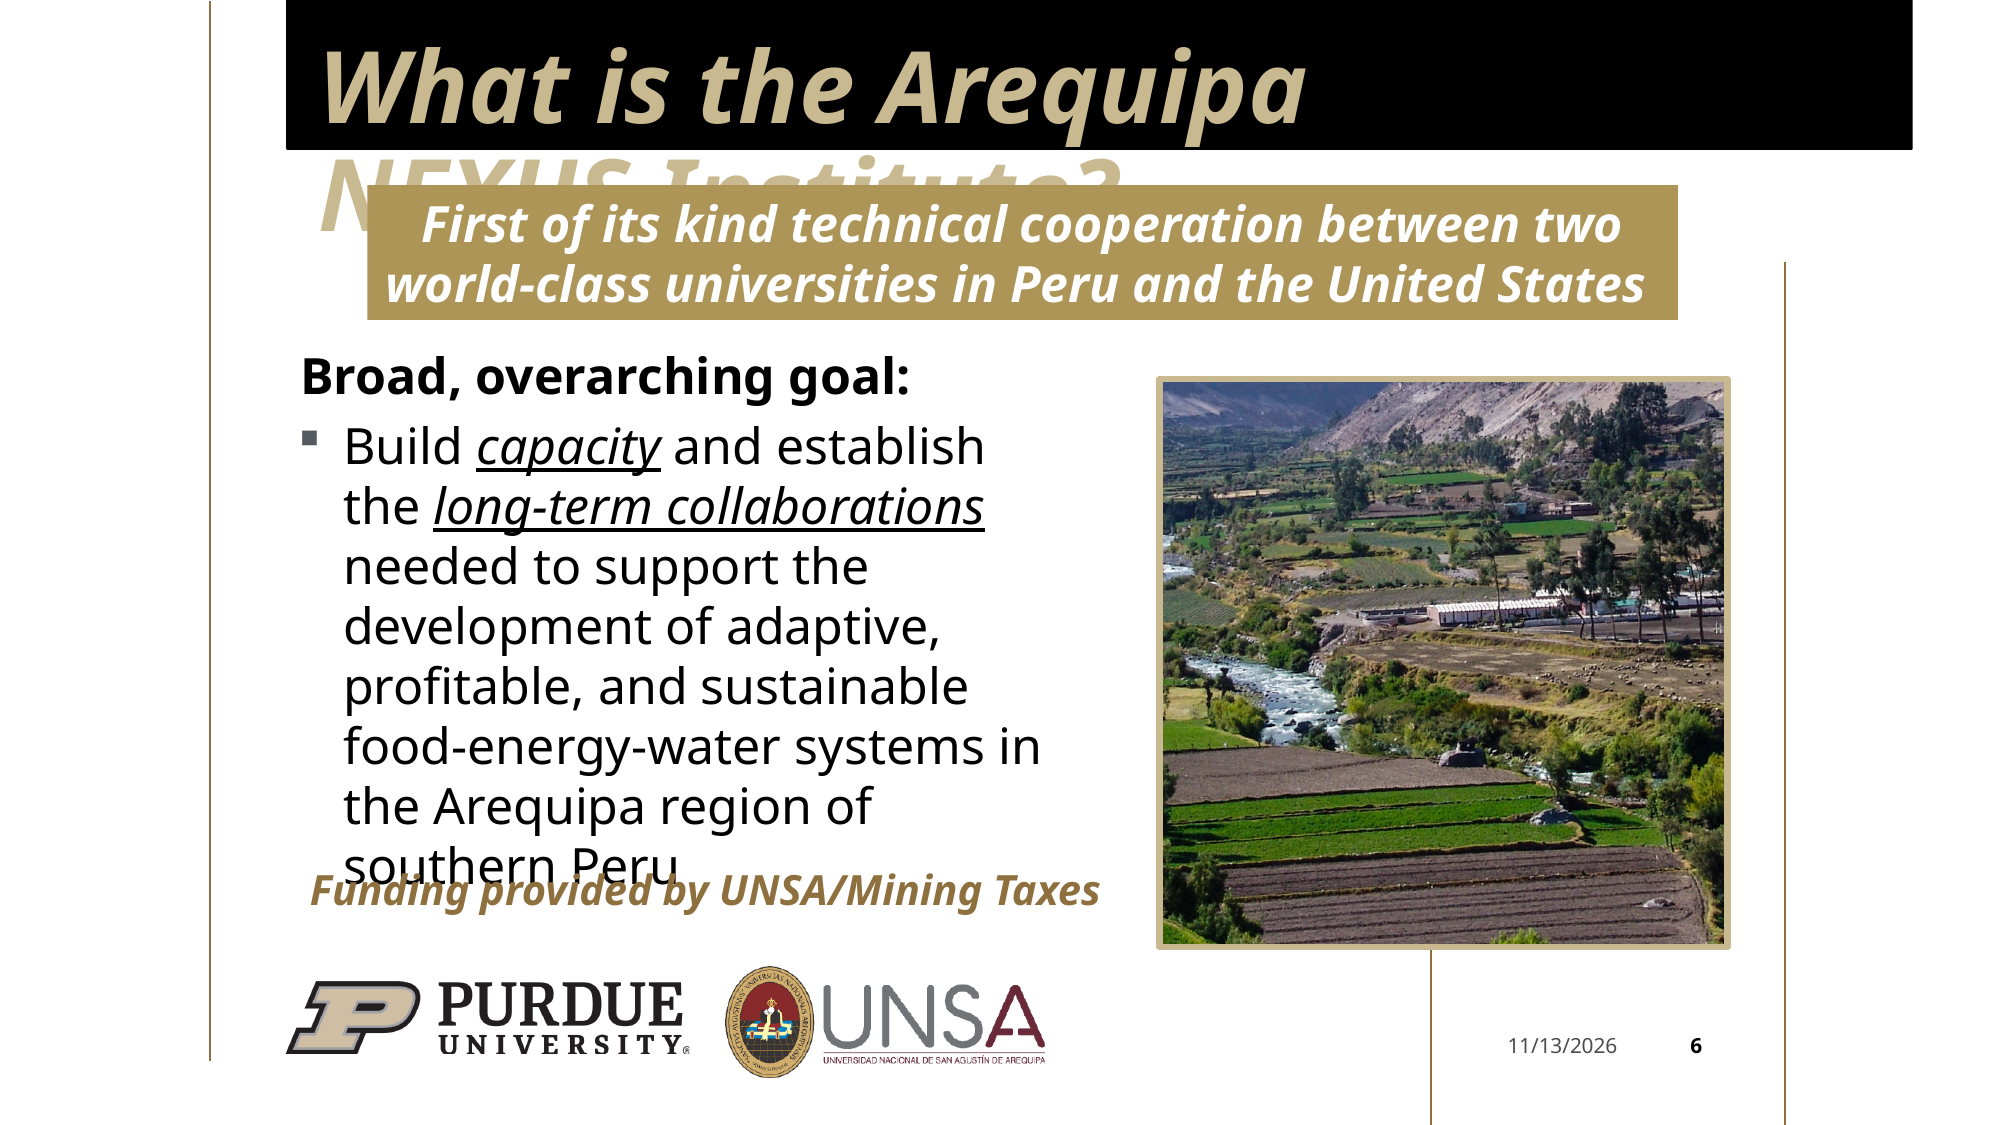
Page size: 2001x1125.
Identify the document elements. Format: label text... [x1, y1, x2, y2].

picture [725, 966, 1045, 1078]
subtitle Broad, overarching goal: [300, 344, 1611, 406]
picture [1162, 382, 1725, 945]
text_box First of its kind technical cooperation between two world-class universities in Peru and the United States [367, 185, 1678, 320]
list Build capacity and establish the long-term collaborations needed to support the development of adaptive, profitable, and sustainable food-energy-water systems in the Arequipa region of southern Peru [298, 414, 1074, 856]
title What is the Arequipa NEXUS Institute? [316, 34, 1632, 149]
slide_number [1464, 1020, 1632, 1074]
slide_number 6 [1656, 1017, 1737, 1078]
text_box Funding provided by UNSA/Mining Taxes [295, 856, 1117, 922]
